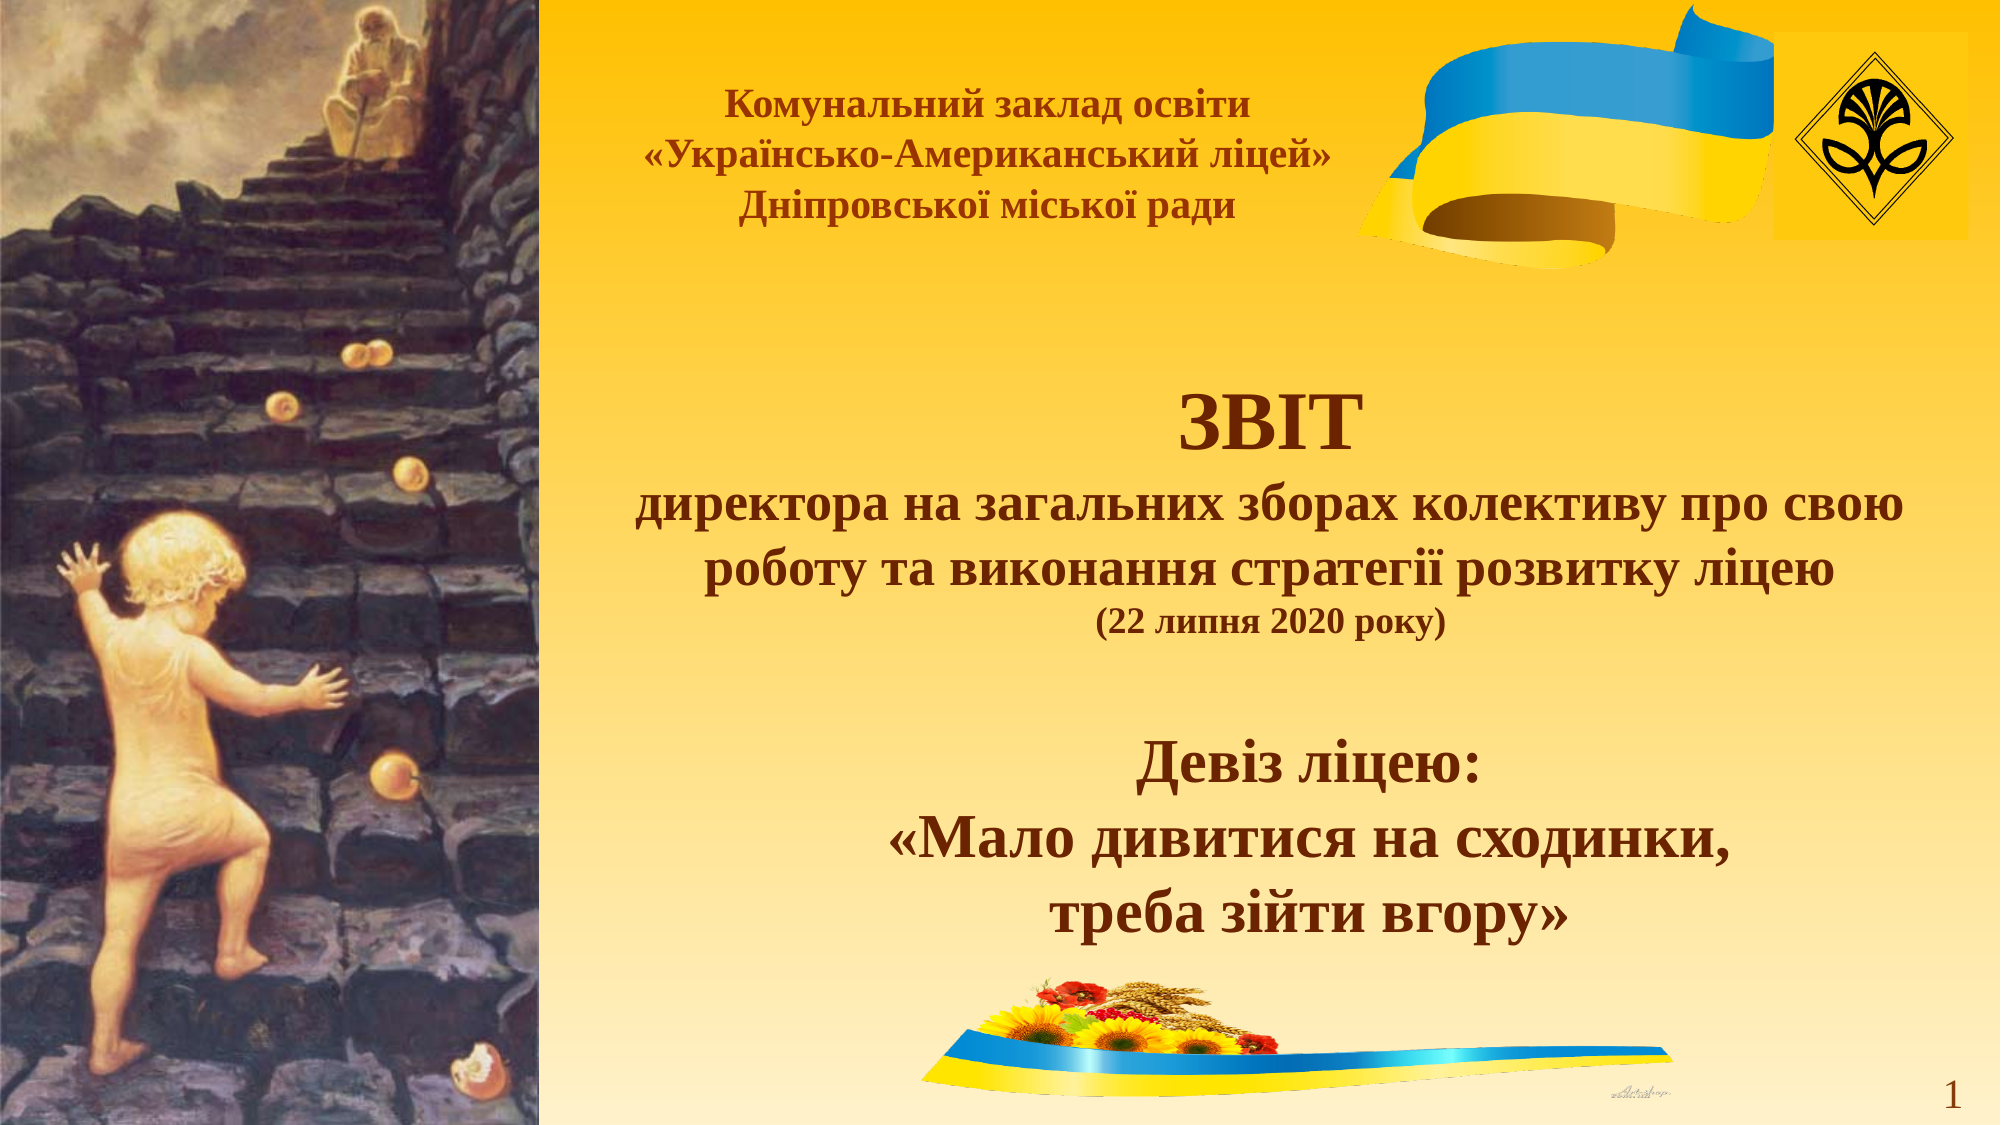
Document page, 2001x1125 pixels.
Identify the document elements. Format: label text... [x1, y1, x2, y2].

picture [0, 0, 539, 1125]
picture [1324, 0, 1811, 273]
slide_number 1 [1763, 1062, 1979, 1122]
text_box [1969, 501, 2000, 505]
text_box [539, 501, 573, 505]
text_box Комунальний заклад освіти «Українсько-Американський ліцей» Дніпровської міської ради [595, 68, 1324, 254]
text_box ЗВІТ директора на загальних зборах колективу про свою роботу та виконання стратегії розвитку ліцею (22 липня 2020 року) [573, 360, 1969, 607]
text_box Девіз ліцею: «Мало дивитися на сходинки, треба зійти вгору» [725, 713, 1895, 961]
picture [907, 854, 1678, 1101]
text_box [1773, 32, 1969, 240]
